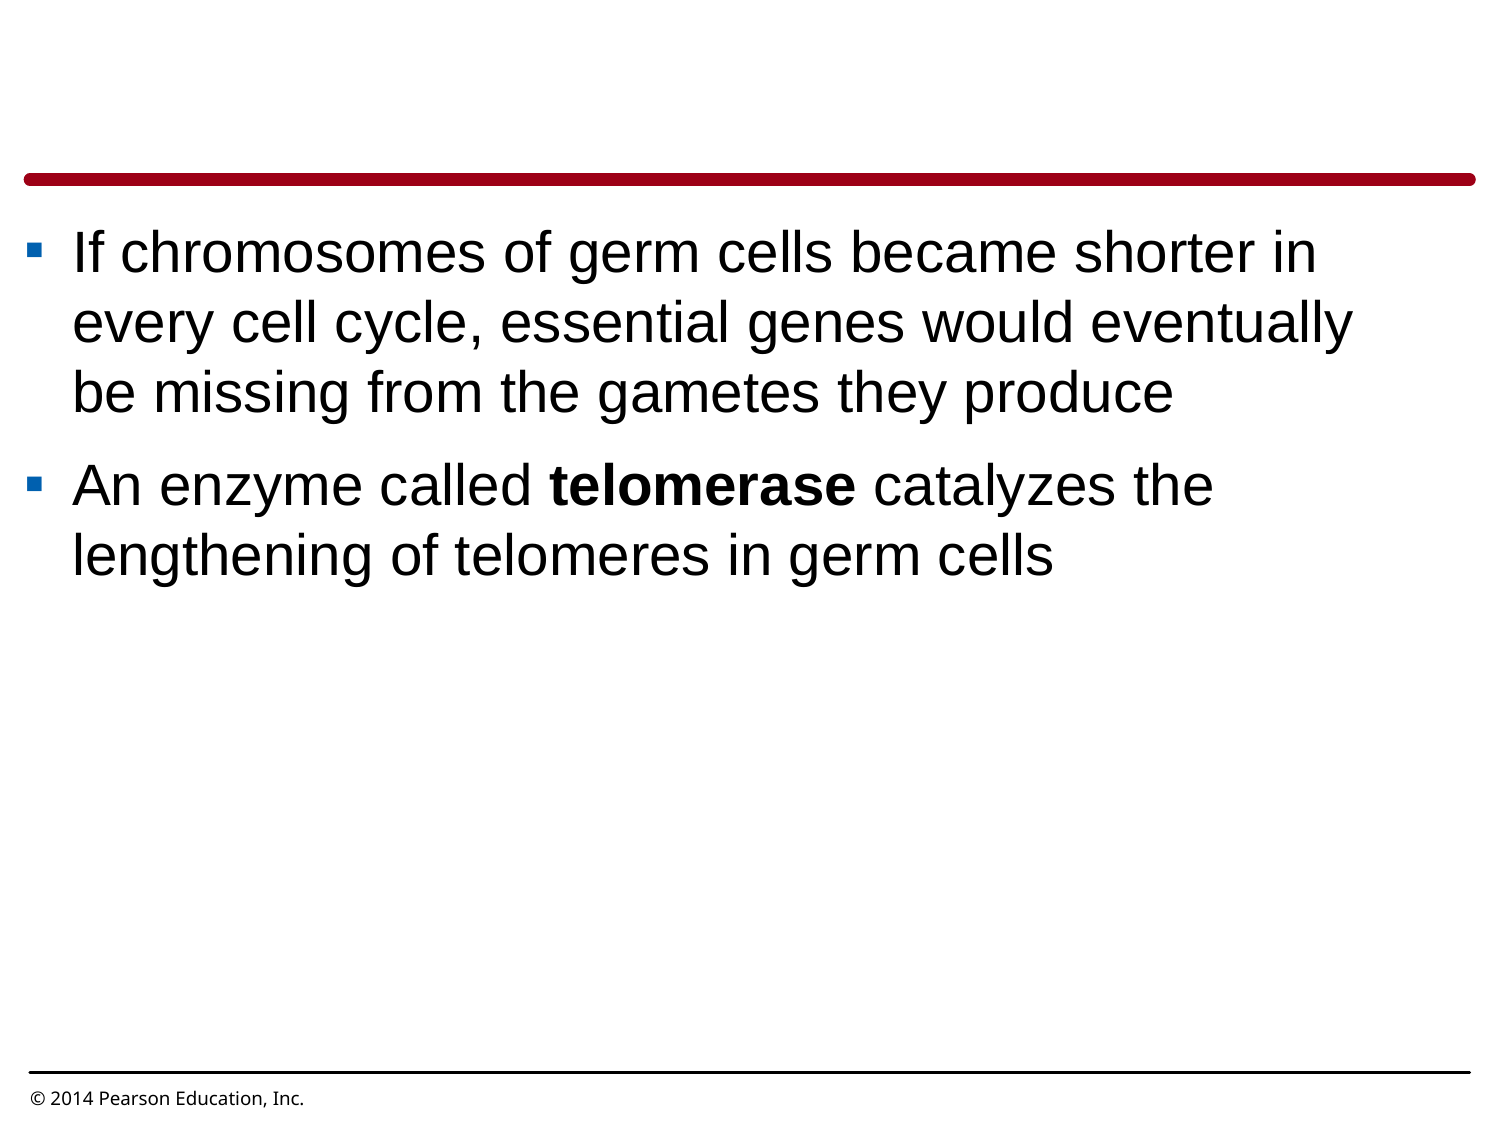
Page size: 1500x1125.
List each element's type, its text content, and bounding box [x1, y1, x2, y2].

text_box If chromosomes of germ cells became shorter in every cell cycle, essential genes would eventually be missing from the gametes they produce An enzyme called telomerase catalyzes the lengthening of telomeres in germ cells [9, 206, 1437, 995]
